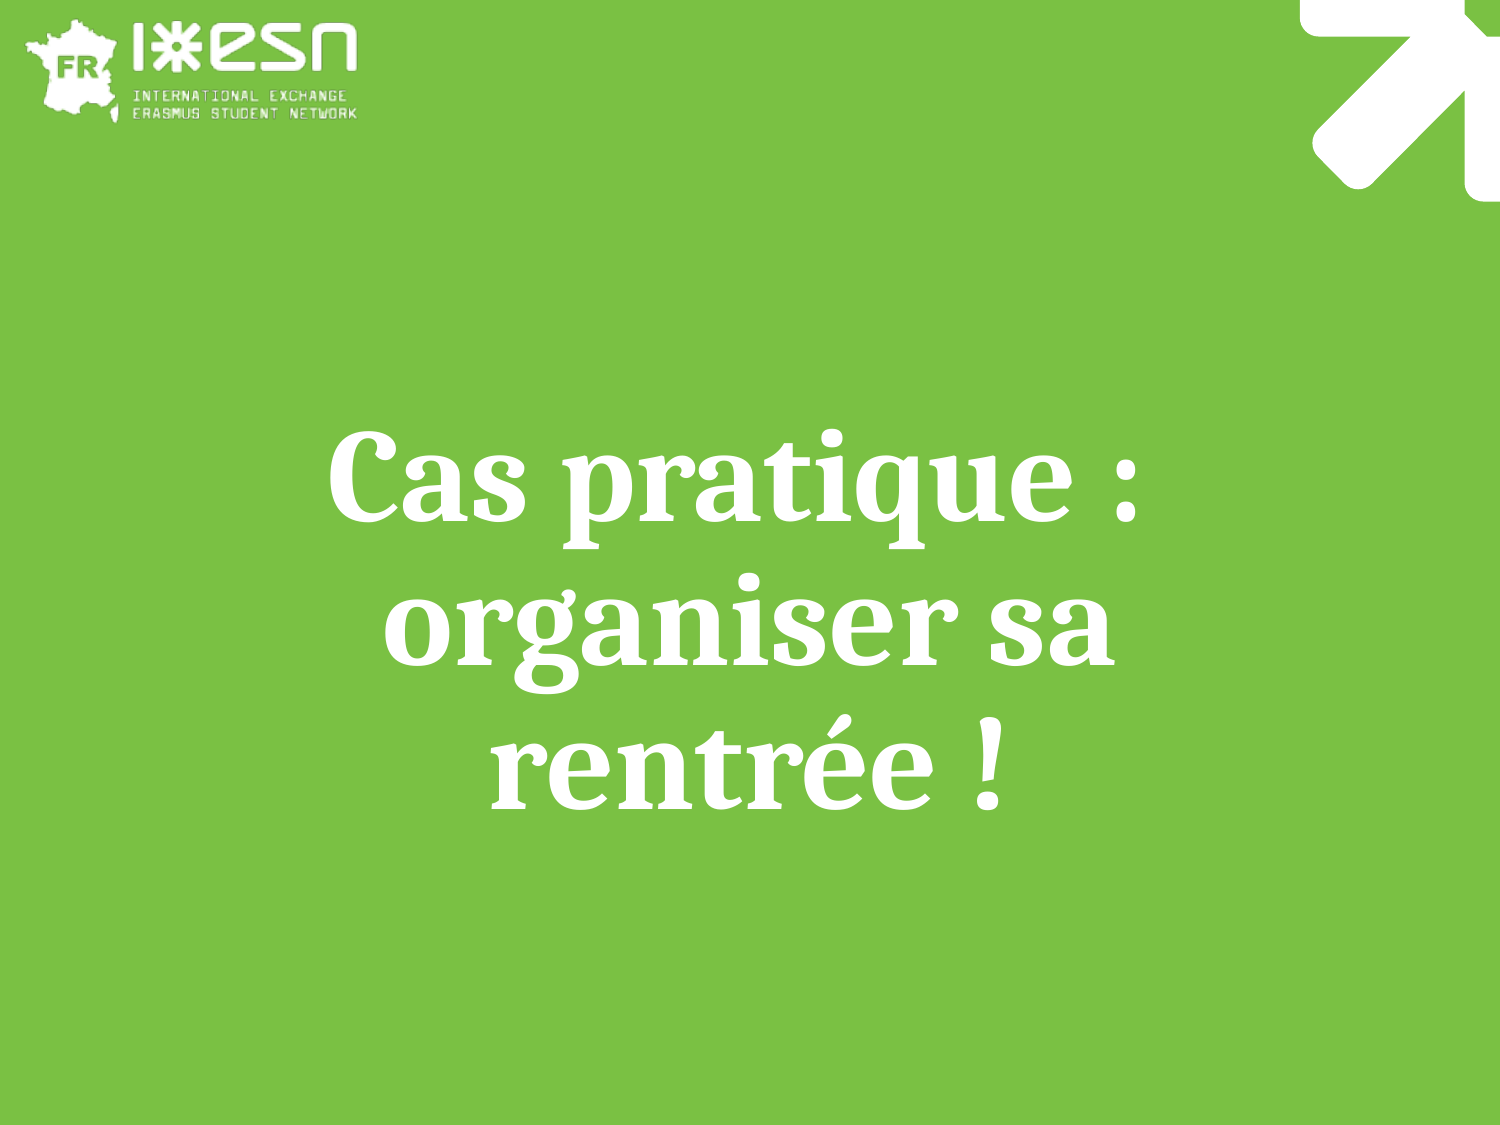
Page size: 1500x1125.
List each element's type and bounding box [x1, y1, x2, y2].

picture [0, 0, 381, 143]
text_box [103, 203, 1397, 1002]
picture [1299, 0, 1500, 202]
